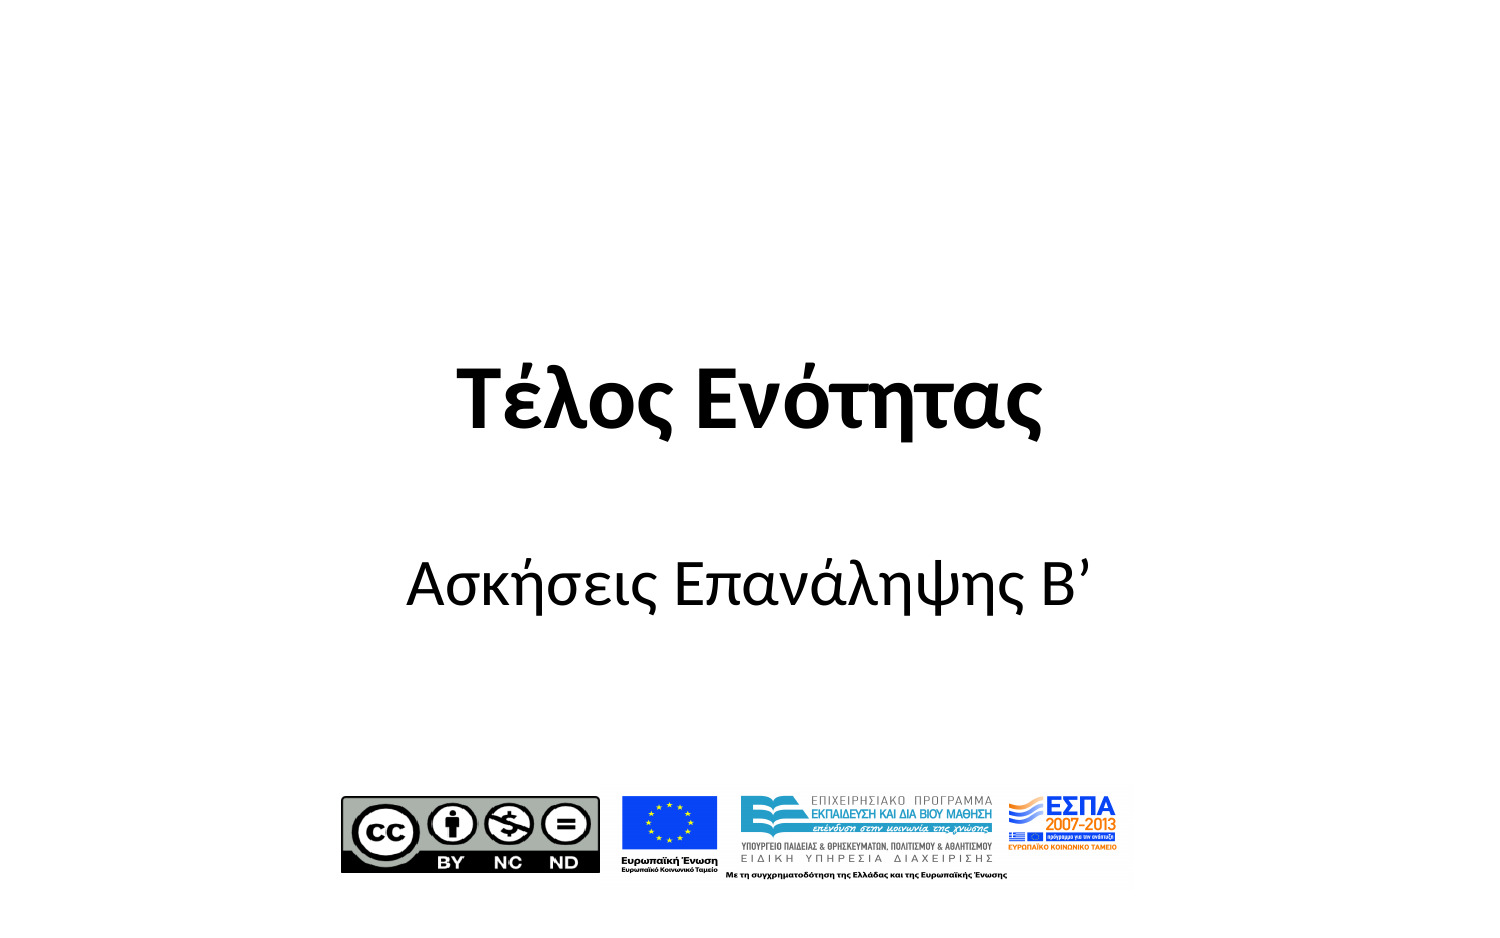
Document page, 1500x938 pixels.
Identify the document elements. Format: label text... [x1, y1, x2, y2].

picture [341, 783, 1133, 890]
title Τέλος Ενότητας [112, 291, 1388, 493]
subtitle Ασκήσεις Επανάληψης B’ [112, 531, 1388, 771]
